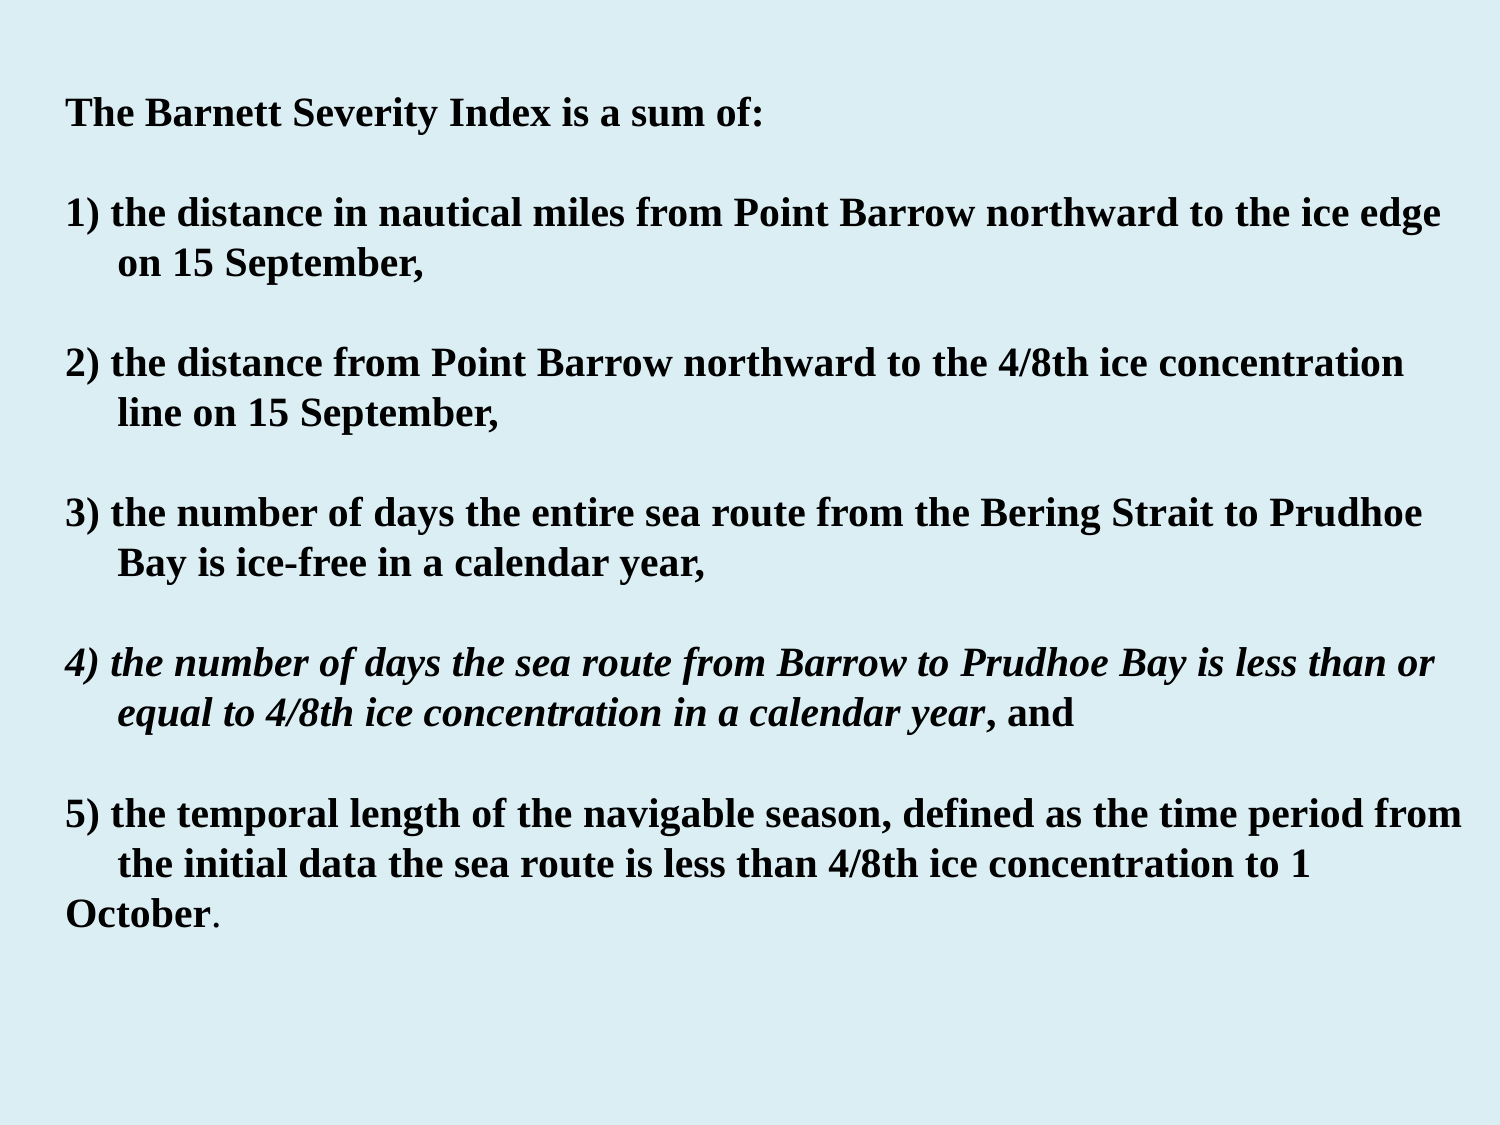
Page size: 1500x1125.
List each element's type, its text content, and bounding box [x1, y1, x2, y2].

title The Barnett Severity Index is a sum of: 1) the distance in nautical miles from Point Barrow northward to the ice edge on 15 September, 2) the distance from Point Barrow northward to the 4/8th ice concentration line on 15 September, 3) the number of days the entire sea route from the Bering Strait to Prudhoe Bay is ice-free in a calendar year, 4) the number of days the sea route from Barrow to Prudhoe Bay is less than or equal to 4/8th ice concentration in a calendar year, and 5) the temporal length of the navigable season, defined as the time period from the initial data the sea route is less than 4/8th ice concentration to 1 October. [50, 45, 1488, 1075]
